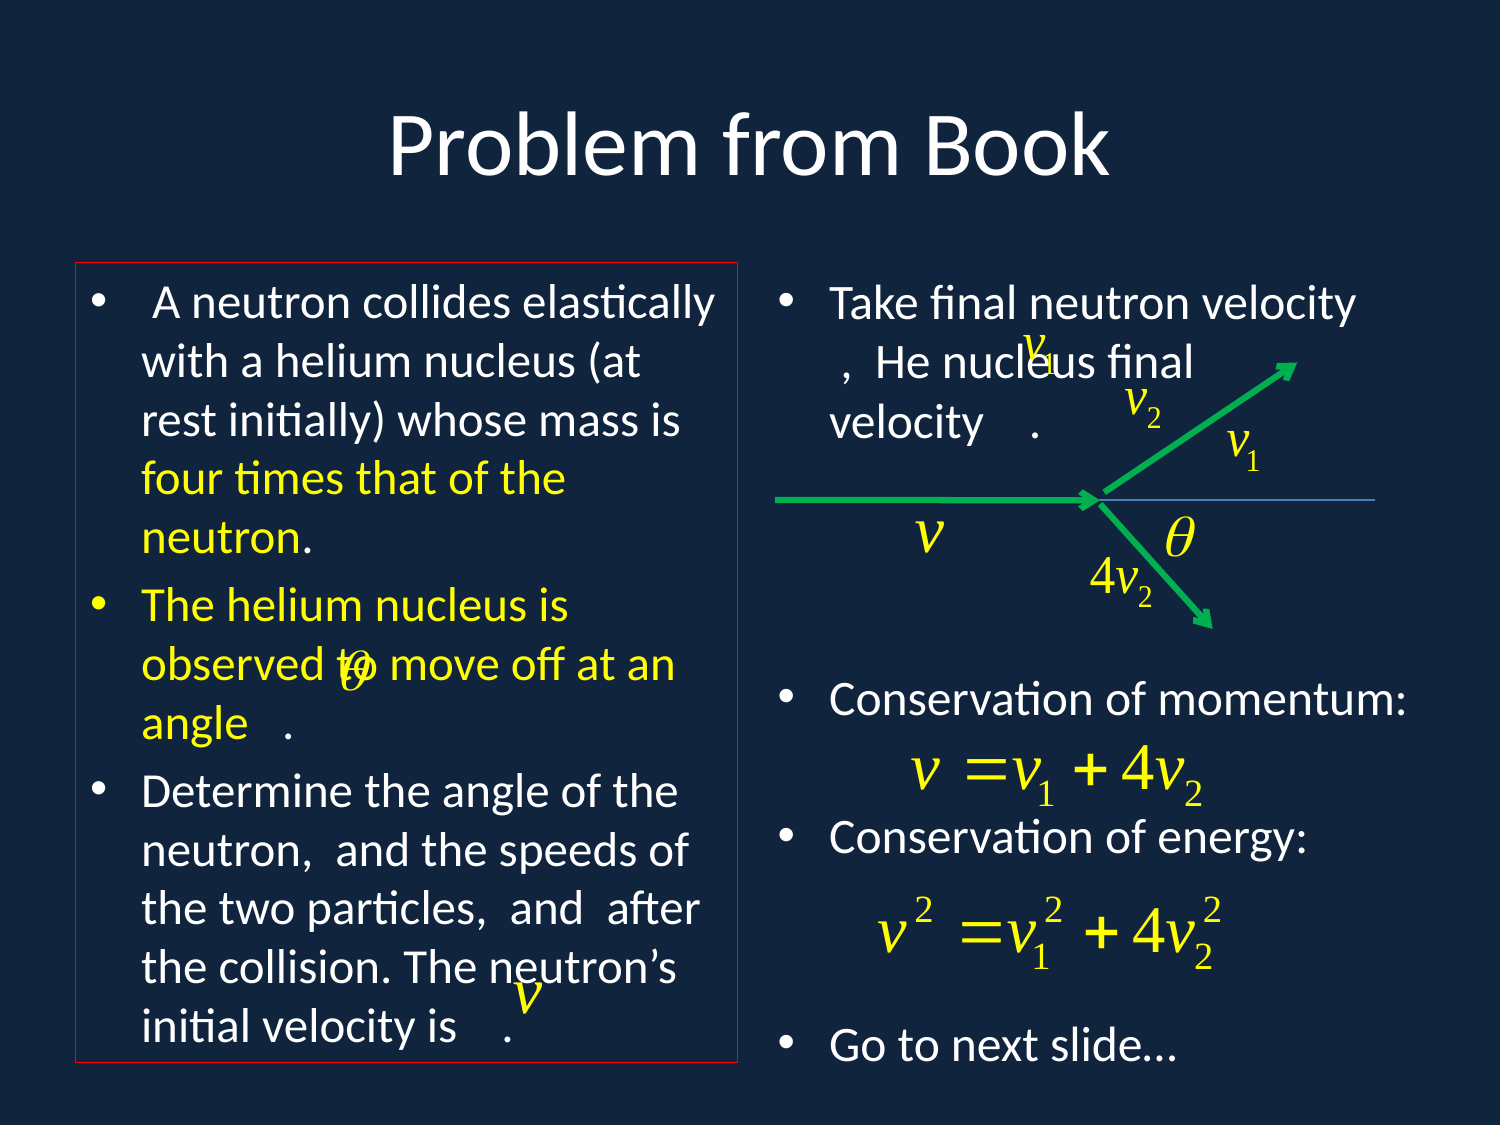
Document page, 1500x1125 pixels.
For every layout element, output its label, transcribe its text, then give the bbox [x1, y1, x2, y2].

title Problem from Book [75, 45, 1425, 233]
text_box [1103, 362, 1298, 493]
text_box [510, 961, 551, 1021]
list A neutron collides elastically with a helium nucleus (at rest initially) whose mass is four times that of the neutron. The helium nucleus is observed to move off at an angle . Determine the angle of the neutron, and the speeds of the two particles, and after the collision. The neutron’s initial velocity is . [75, 262, 738, 1063]
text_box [912, 499, 953, 559]
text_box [337, 645, 376, 696]
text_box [1224, 410, 1261, 476]
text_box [1093, 510, 1220, 624]
list Take final neutron velocity , He nucleus final velocity . Conservation of momentum: Conservation of energy: Go to next slide… [762, 262, 1425, 1100]
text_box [908, 733, 1207, 813]
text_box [1162, 512, 1200, 563]
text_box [1086, 547, 1156, 613]
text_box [874, 887, 1226, 976]
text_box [1020, 314, 1057, 380]
